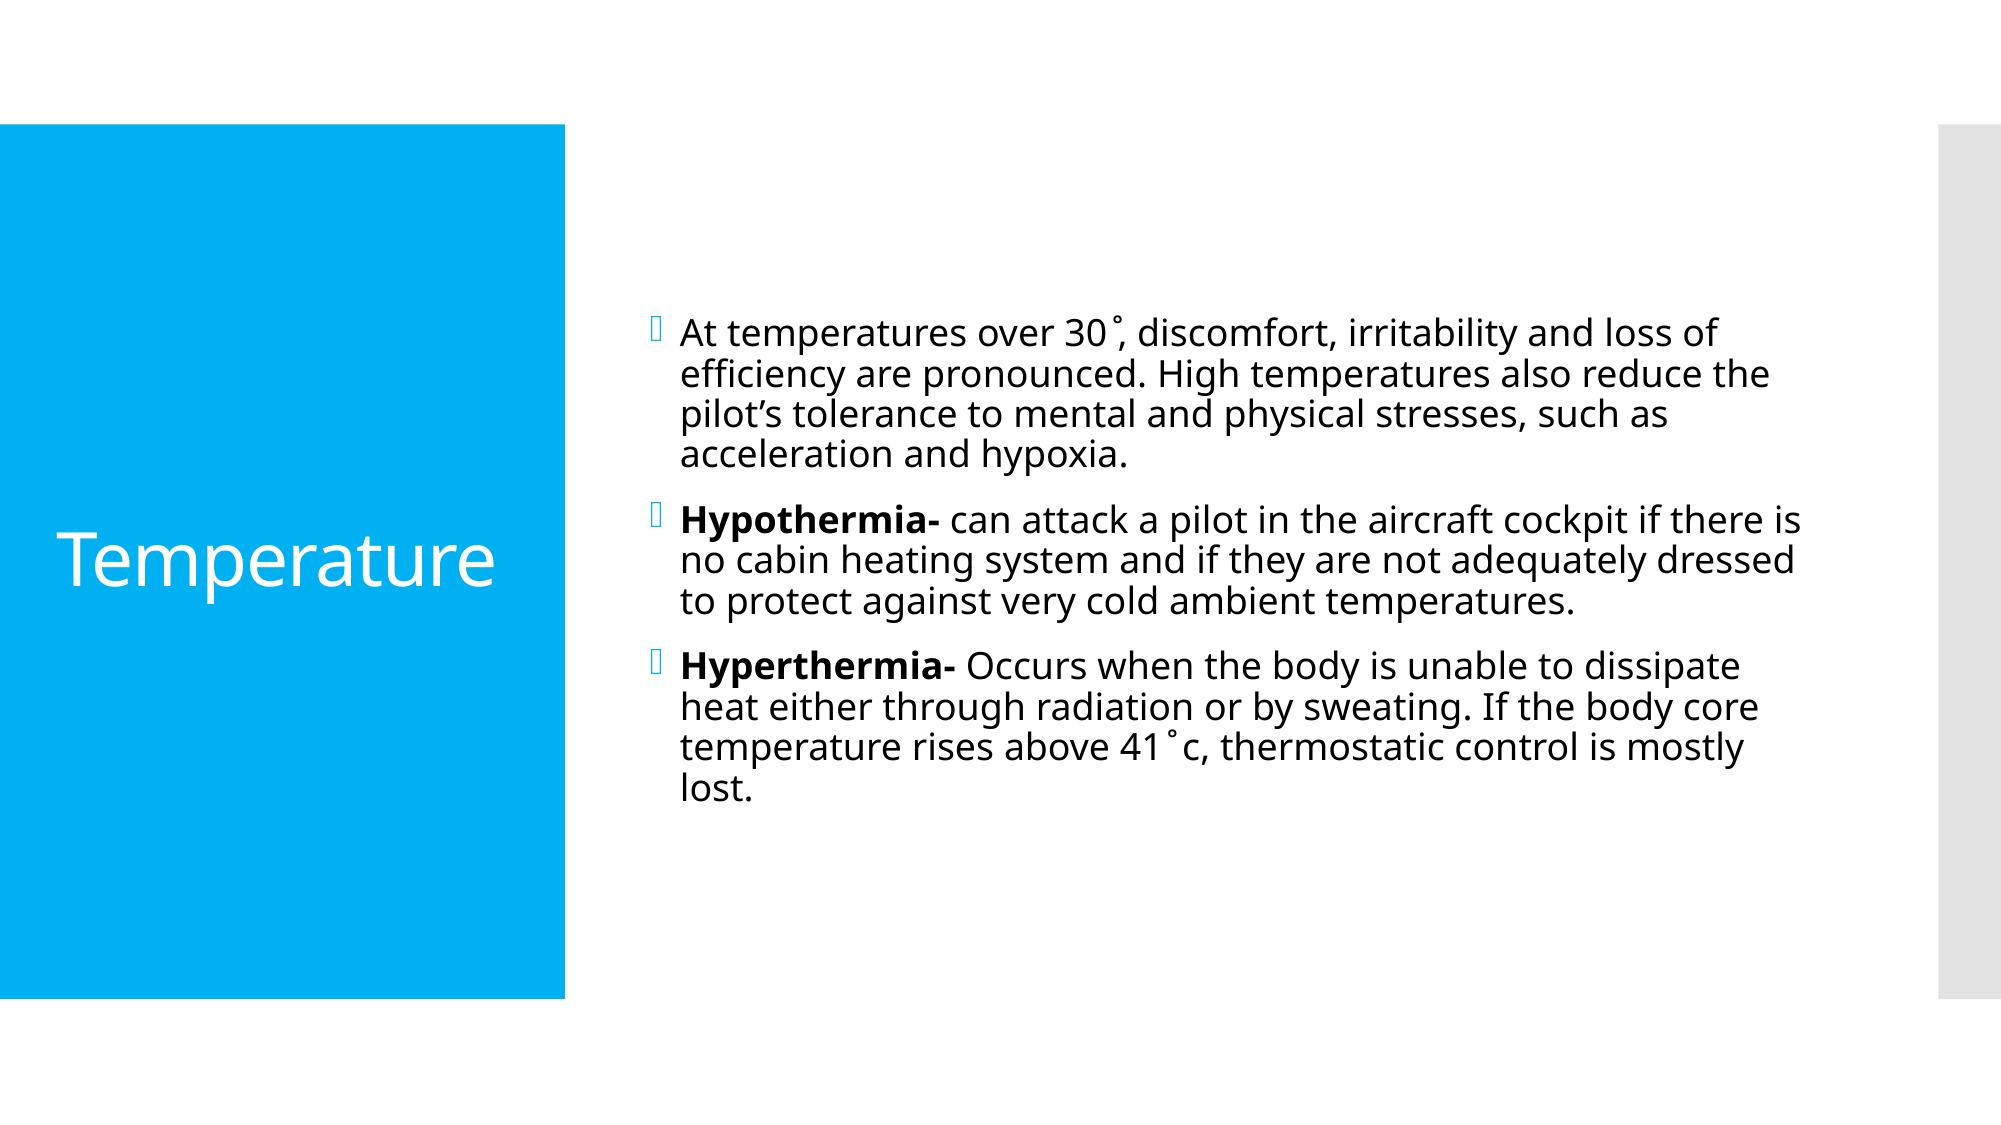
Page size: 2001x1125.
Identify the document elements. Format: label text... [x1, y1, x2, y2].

title Temperature [41, 184, 525, 940]
list At temperatures over 30 ̊, discomfort, irritability and loss of efficiency are pronounced. High temperatures also reduce the pilot’s tolerance to mental and physical stresses, such as acceleration and hypoxia. Hypothermia- can attack a pilot in the aircraft cockpit if there is no cabin heating system and if they are not adequately dressed to protect against very cold ambient temperatures. Hyperthermia- Occurs when the body is unable to dissipate heat either through radiation or by sweating. If the body core temperature rises above 41 ̊ c, thermostatic control is mostly lost. [634, 141, 1835, 982]
